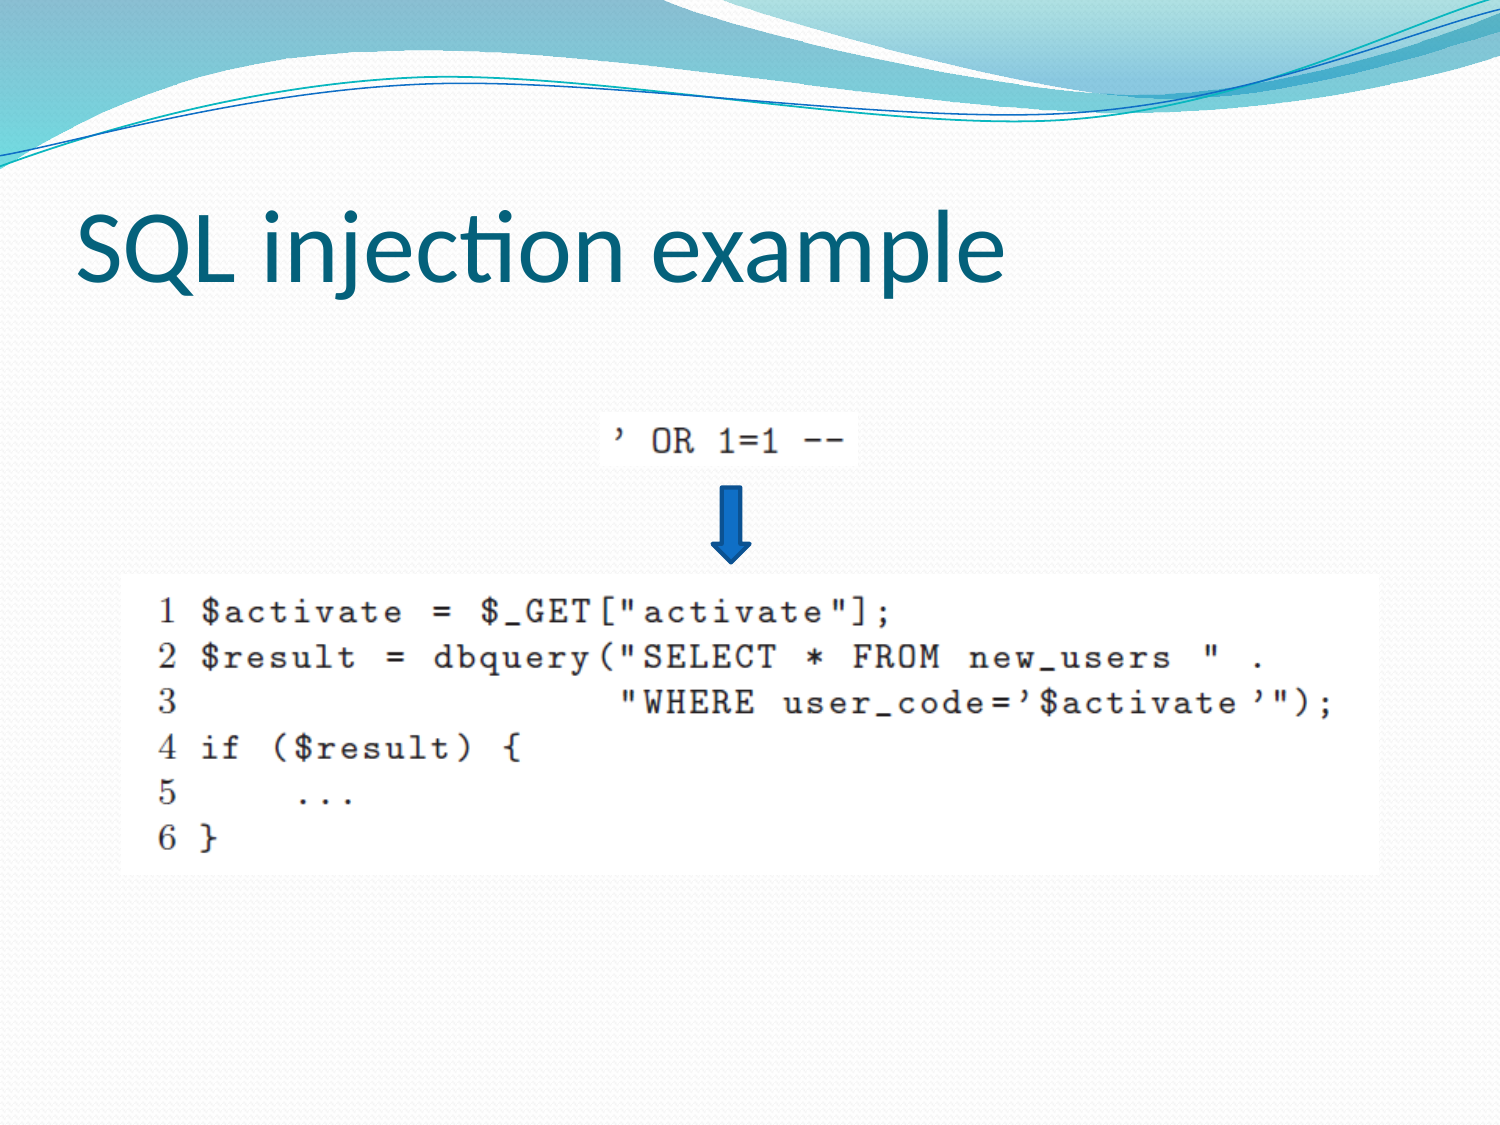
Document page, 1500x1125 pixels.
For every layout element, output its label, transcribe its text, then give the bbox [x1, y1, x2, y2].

picture [121, 574, 1379, 876]
picture [599, 412, 858, 466]
title SQL injection example [75, 115, 1425, 303]
text_box [710, 485, 752, 565]
